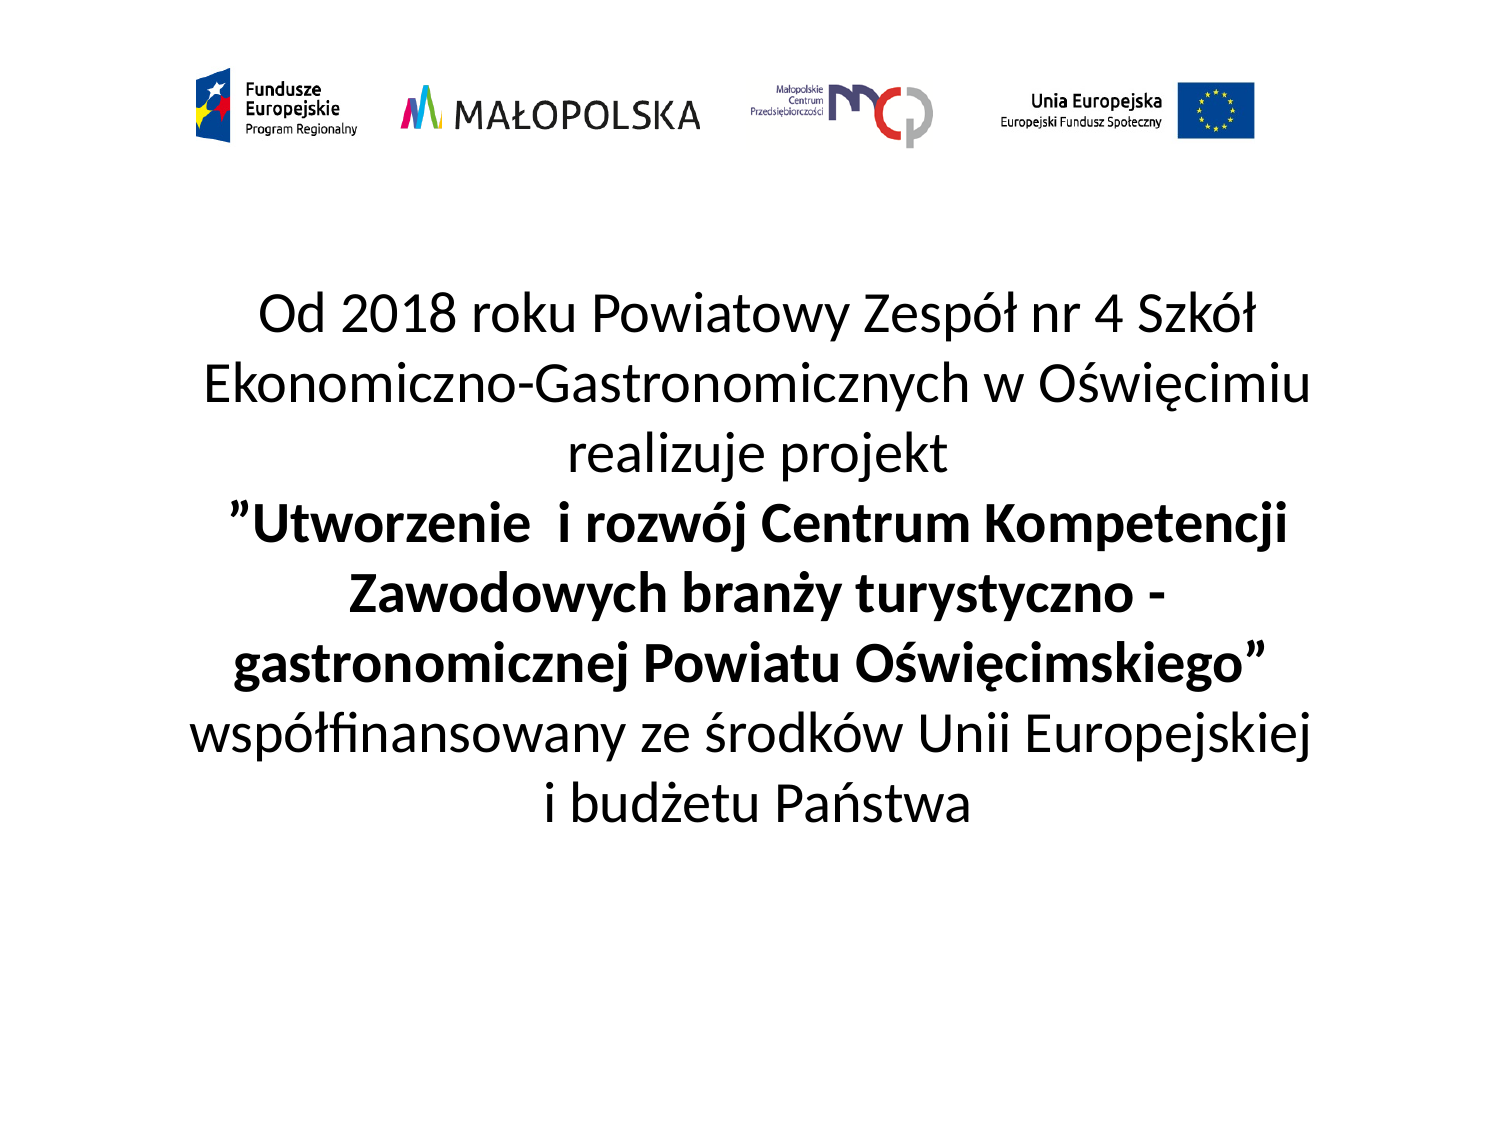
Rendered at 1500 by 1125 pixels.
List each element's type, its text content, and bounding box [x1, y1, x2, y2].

picture [196, 66, 1259, 151]
text_box Od 2018 roku Powiatowy Zespół nr 4 Szkół Ekonomiczno-Gastronomicznych w Oświęcimiu realizuje projekt ”Utworzenie i rozwój Centrum Kompetencji Zawodowych branży turystyczno - gastronomicznej Powiatu Oświęcimskiego” współfinansowany ze środków Unii Europejskiej i budżetu Państwa [147, 267, 1369, 842]
